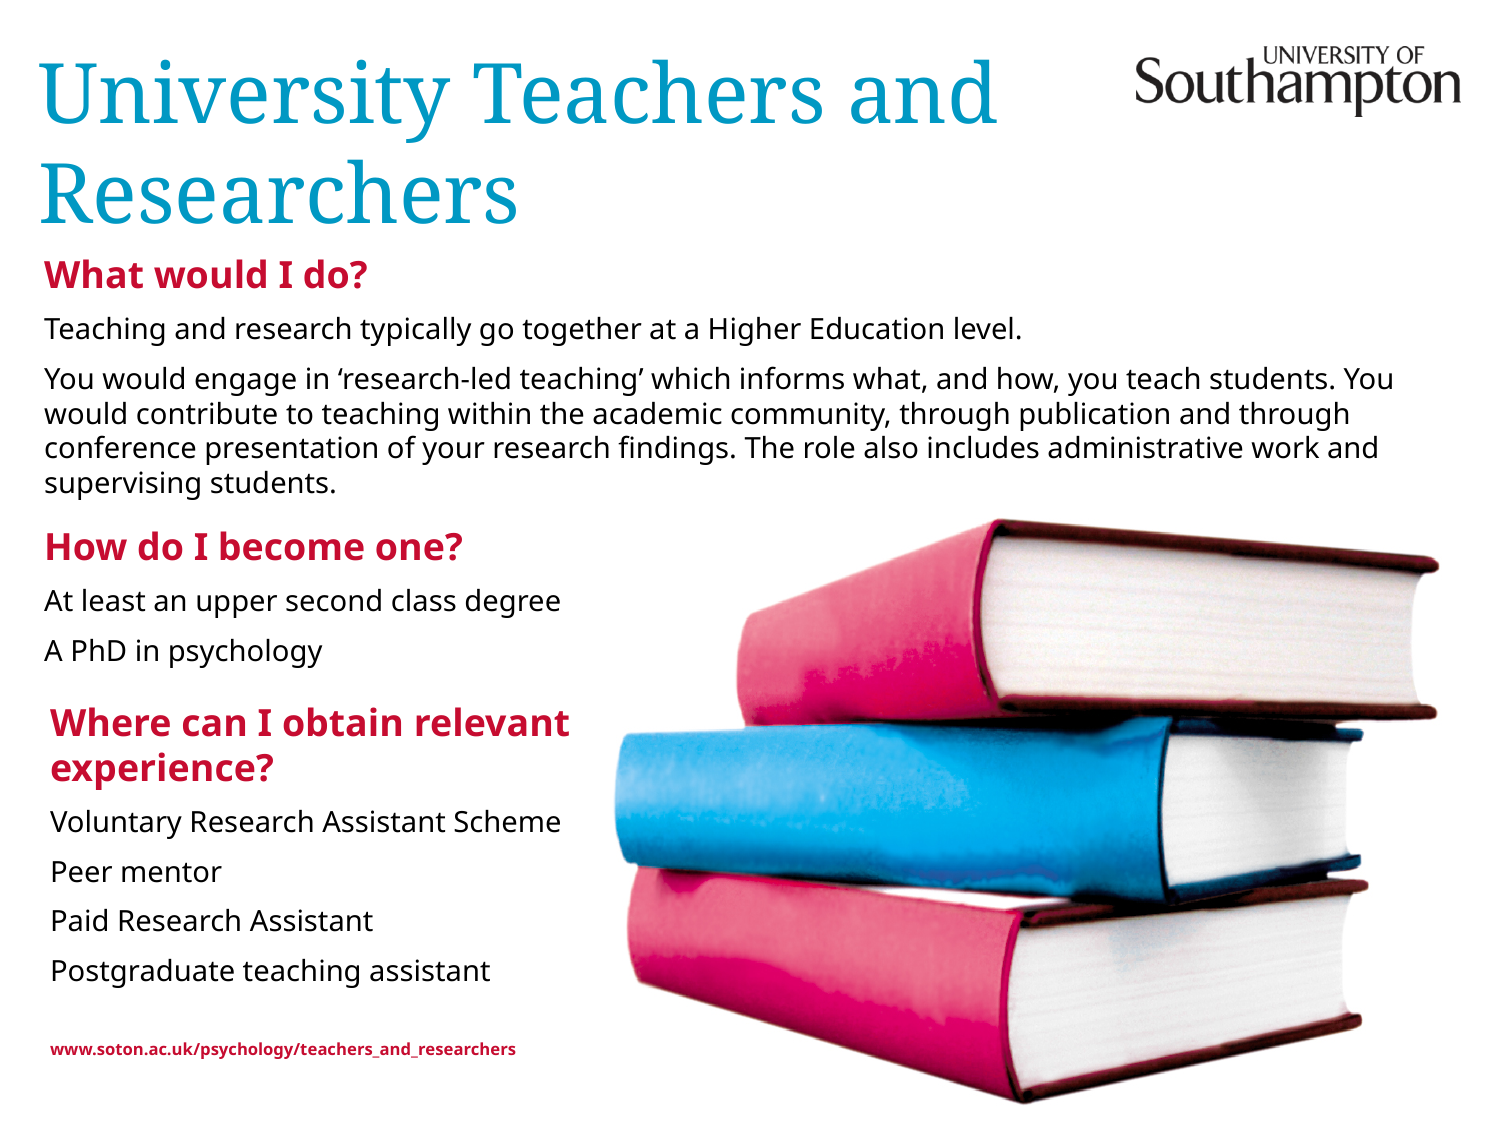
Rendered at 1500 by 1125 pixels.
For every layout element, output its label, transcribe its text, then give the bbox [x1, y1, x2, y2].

text_box [17, 1023, 550, 1084]
picture [597, 491, 1455, 1125]
text_box Where can I obtain relevant experience? Voluntary Research Assistant Scheme Peer mentor Paid Research Assistant Postgraduate teaching assistant [35, 691, 592, 1031]
title University Teachers and Researchers [23, 46, 1316, 235]
picture [1136, 46, 1461, 118]
text_box What would I do? Teaching and research typically go together at a Higher Education level. You would engage in ‘research-led teaching’ which informs what, and how, you teach students. You would contribute to teaching within the academic community, through publication and through conference presentation of your research findings. The role also includes administrative work and supervising students. [29, 243, 1436, 508]
text_box How do I become one? At least an upper second class degree A PhD in psychology [29, 515, 592, 770]
text_box www.soton.ac.uk/psychology/teachers_and_researchers [35, 1031, 592, 1066]
